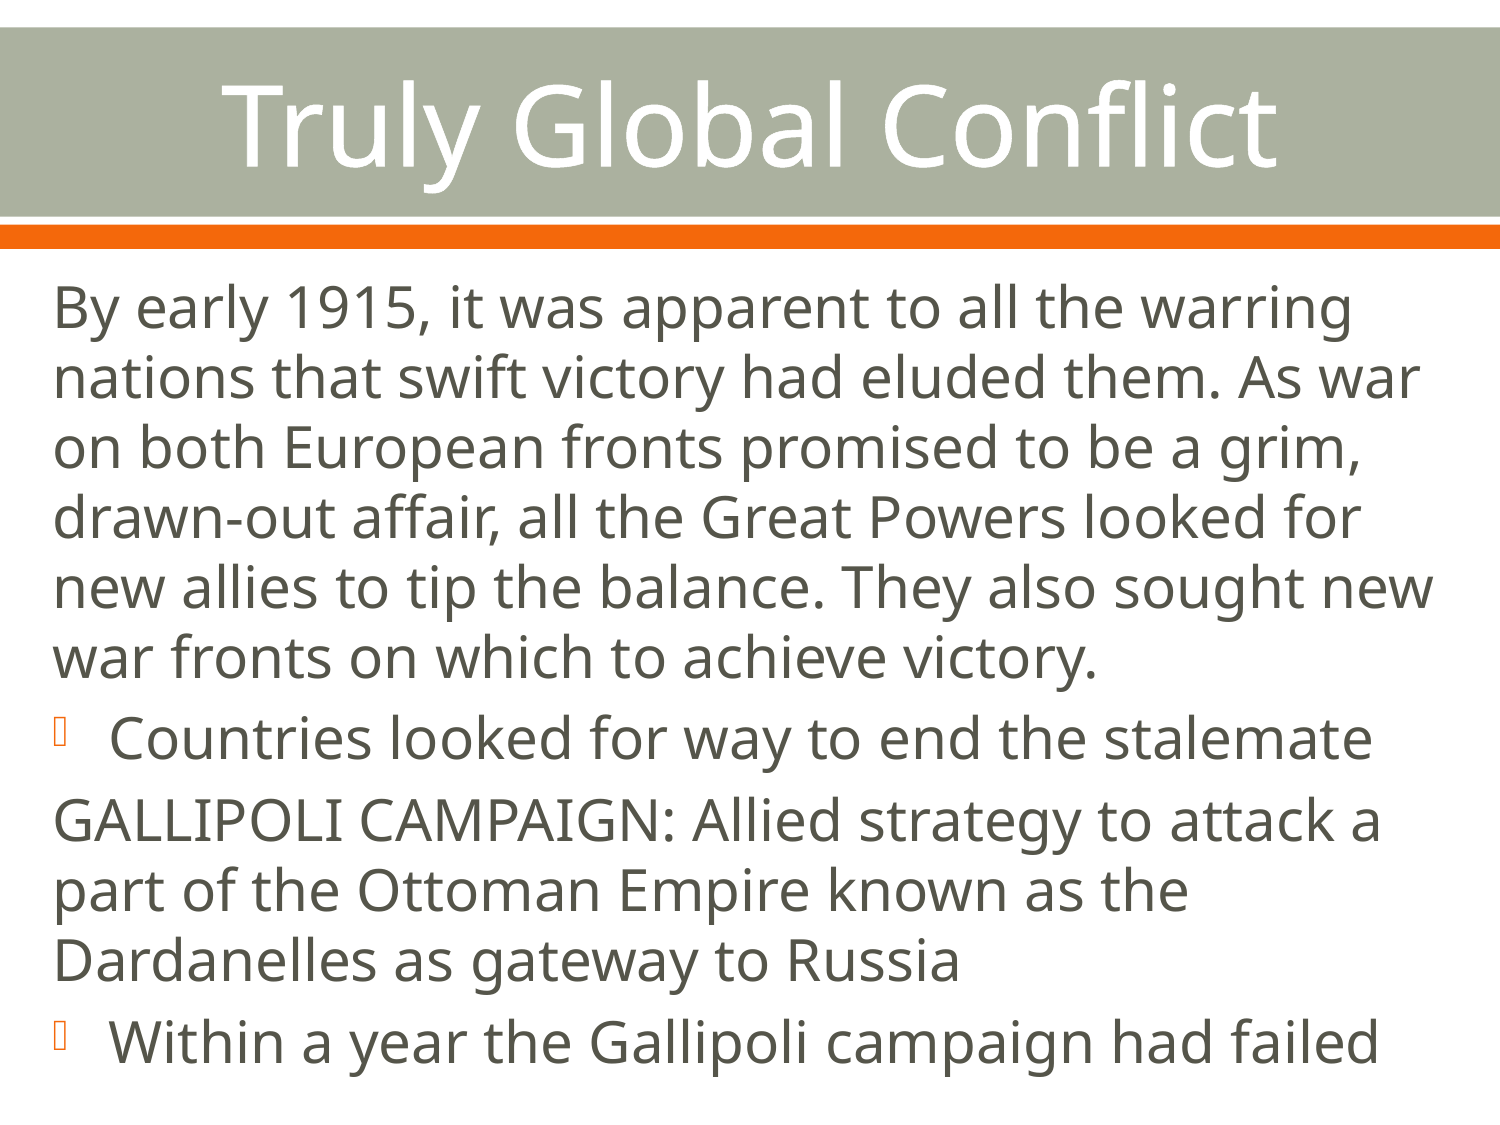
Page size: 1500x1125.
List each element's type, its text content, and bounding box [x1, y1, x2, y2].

list By early 1915, it was apparent to all the warring nations that swift victory had eluded them. As war on both European fronts promised to be a grim, drawn-out affair, all the Great Powers looked for new allies to tip the balance. They also sought new war fronts on which to achieve victory. Countries looked for way to end the stalemate GALLIPOLI CAMPAIGN: Allied strategy to attack a part of the Ottoman Empire known as the Dardanelles as gateway to Russia Within a year the Gallipoli campaign had failed [37, 262, 1463, 1088]
title Truly Global Conflict [75, 29, 1425, 213]
